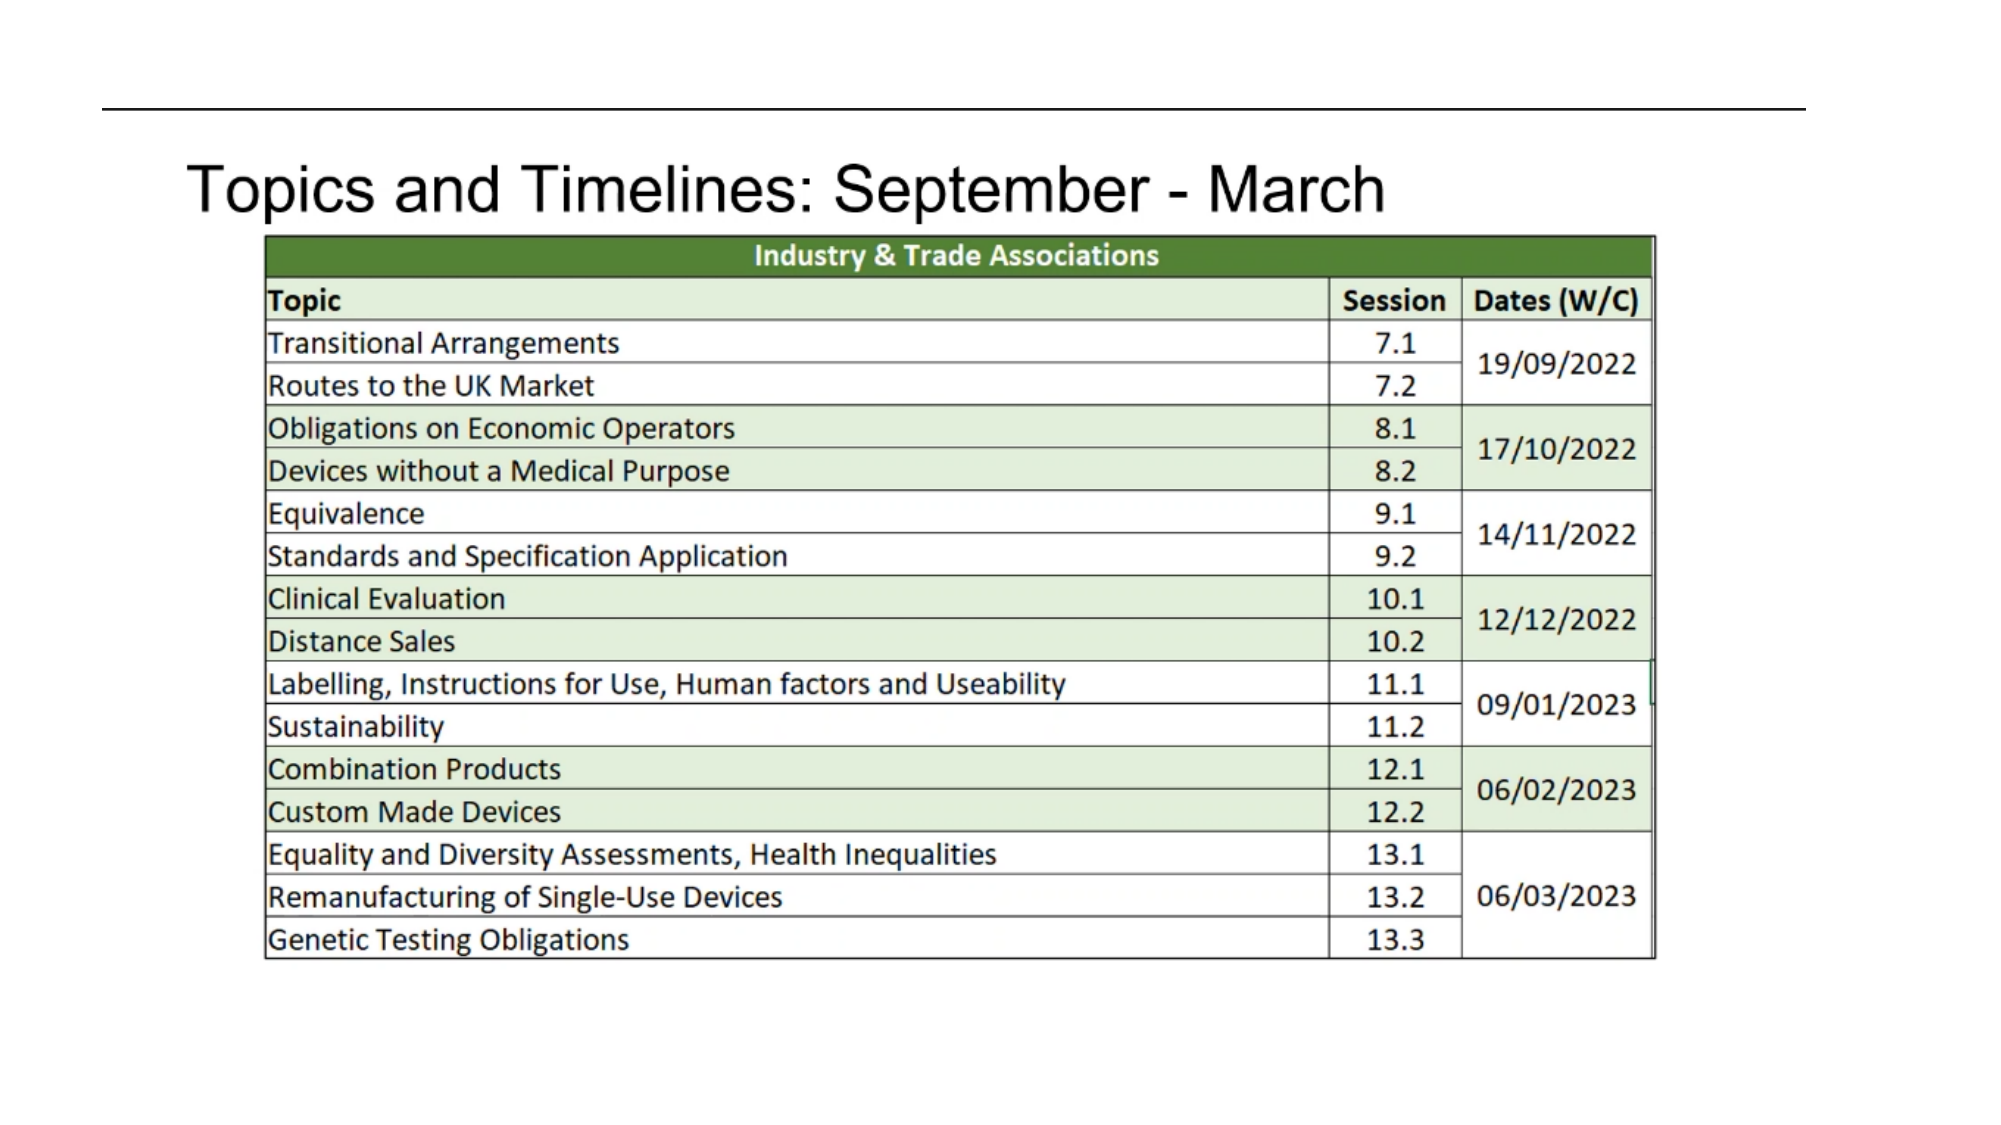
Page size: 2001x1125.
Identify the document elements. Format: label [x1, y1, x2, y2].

list [102, 108, 1806, 977]
